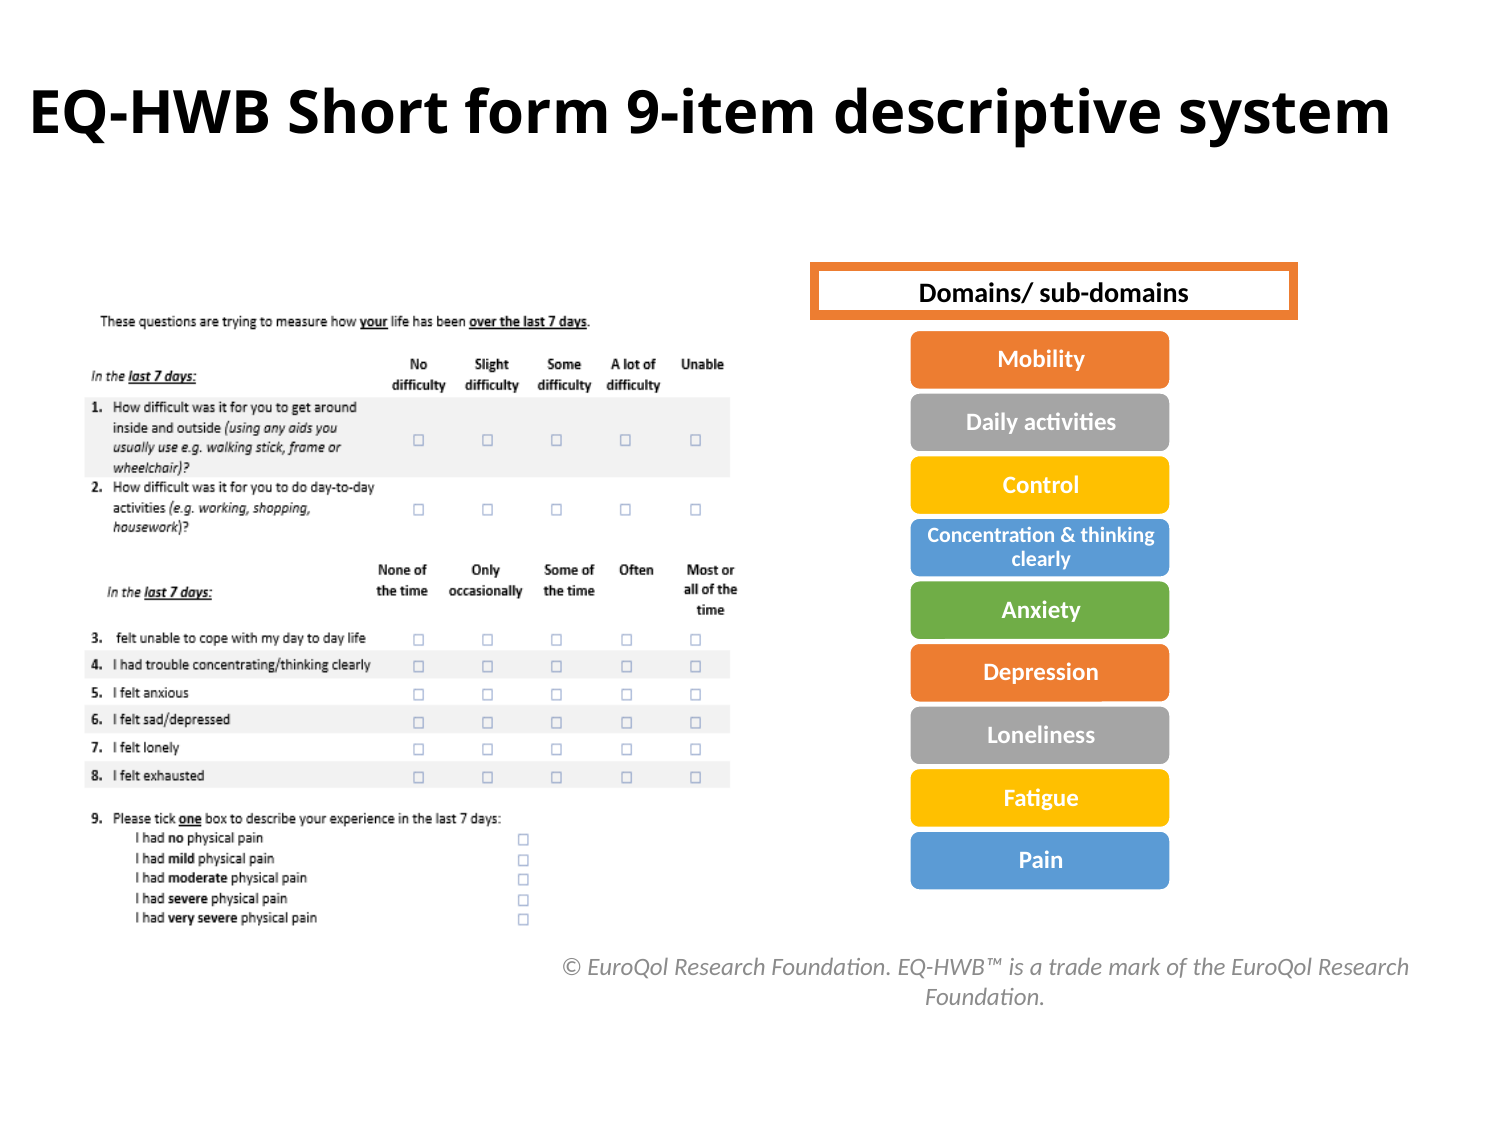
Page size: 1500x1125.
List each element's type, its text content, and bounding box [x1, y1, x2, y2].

footer © EuroQol Research Foundation. EQ-HWB™ is a trade mark of the EuroQol Research Foundation. [535, 938, 1436, 1024]
title EQ-HWB Short form 9-item descriptive system [13, 42, 1436, 187]
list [758, 329, 1403, 891]
text_box Domains/ sub-domains [813, 265, 1295, 316]
picture [49, 288, 758, 939]
